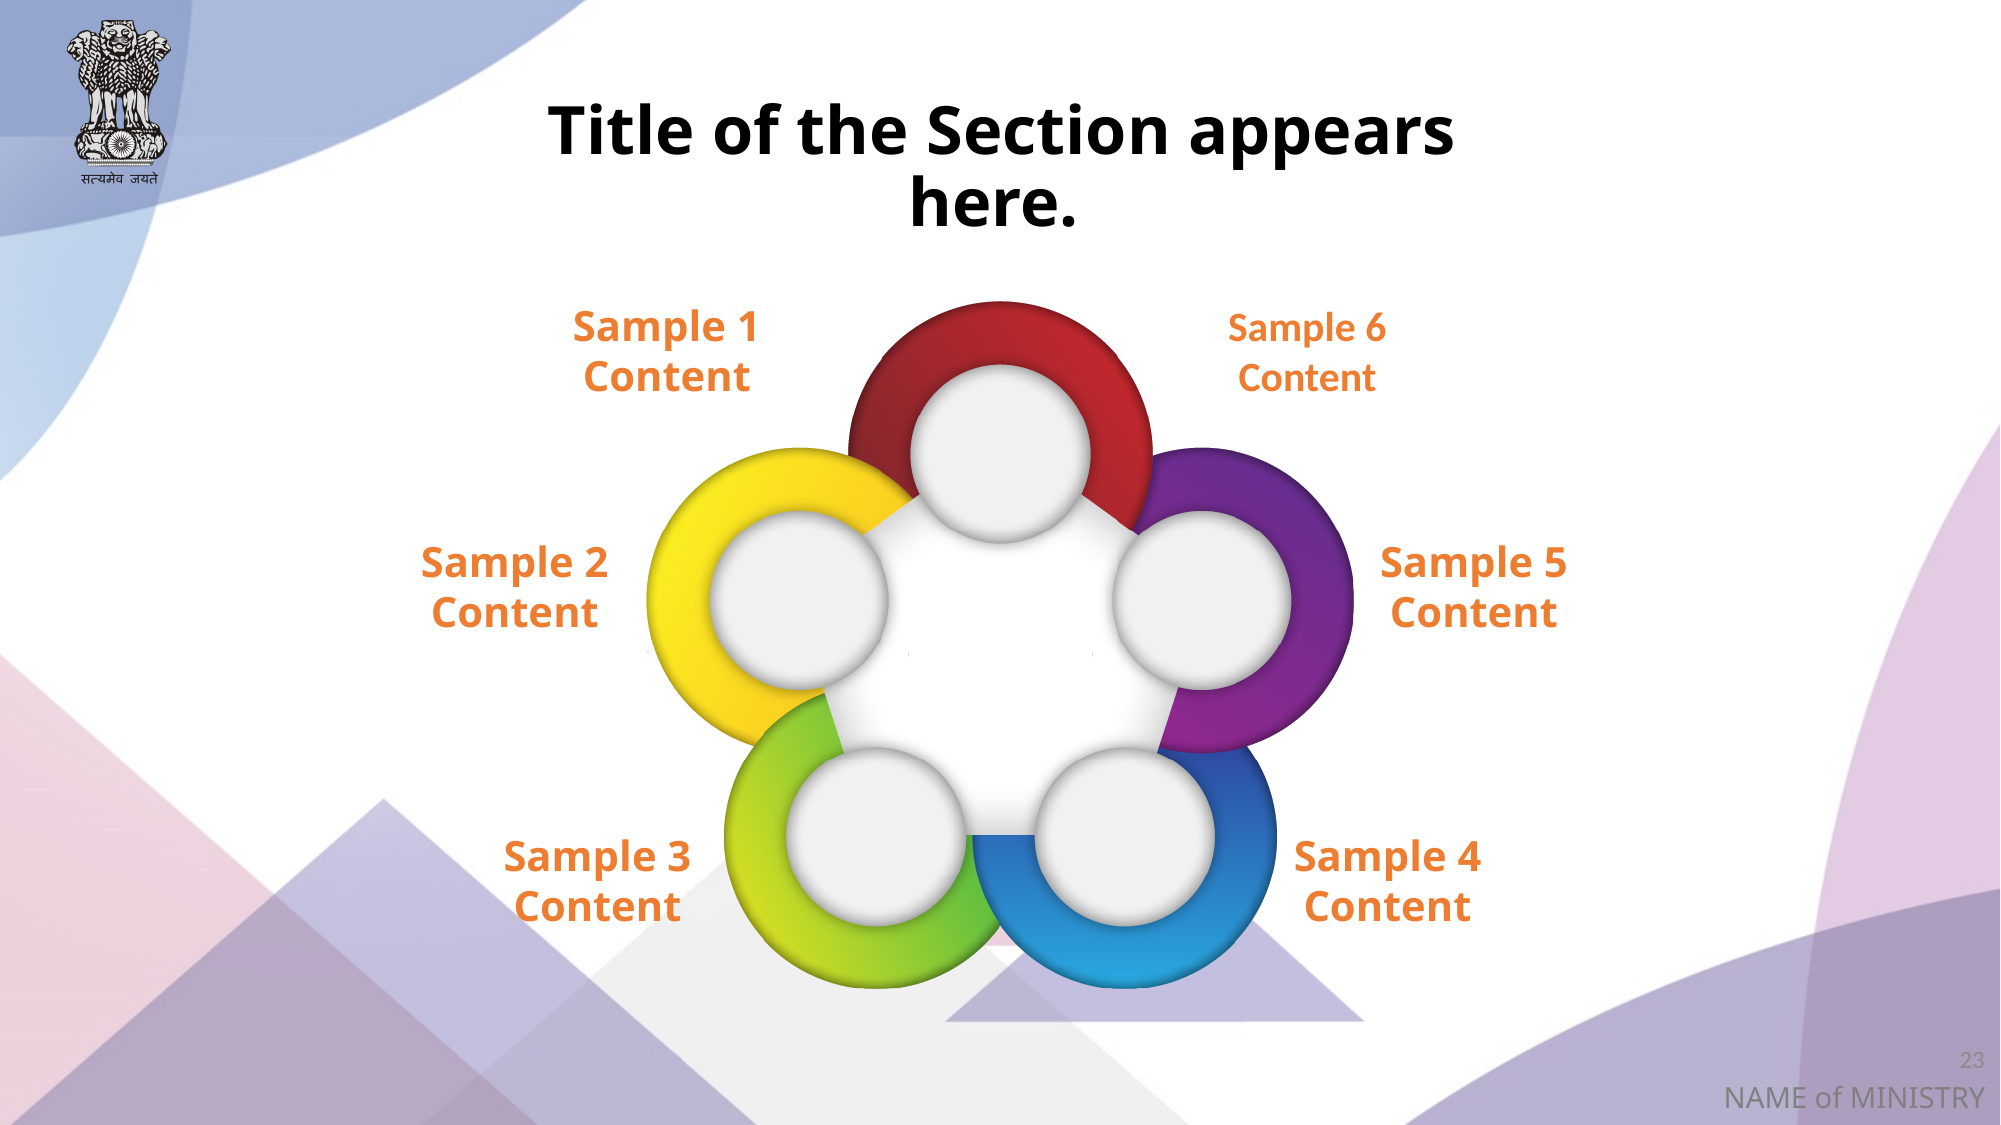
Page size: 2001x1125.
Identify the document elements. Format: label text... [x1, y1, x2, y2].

picture [0, 0, 2001, 1125]
text_box Title of the Section appears here. [491, 89, 1513, 249]
text_box Sample 6 Content [1035, 292, 1580, 408]
text_box Sample 2 Content [242, 528, 646, 644]
text_box Sample 5 Content [1354, 528, 1747, 644]
text_box Sample 1 Content [394, 292, 940, 408]
text_box Sample 3 Content [325, 822, 646, 938]
text_box Sample 4 Content [1354, 822, 1661, 938]
slide_number 23 [1550, 1028, 2000, 1089]
